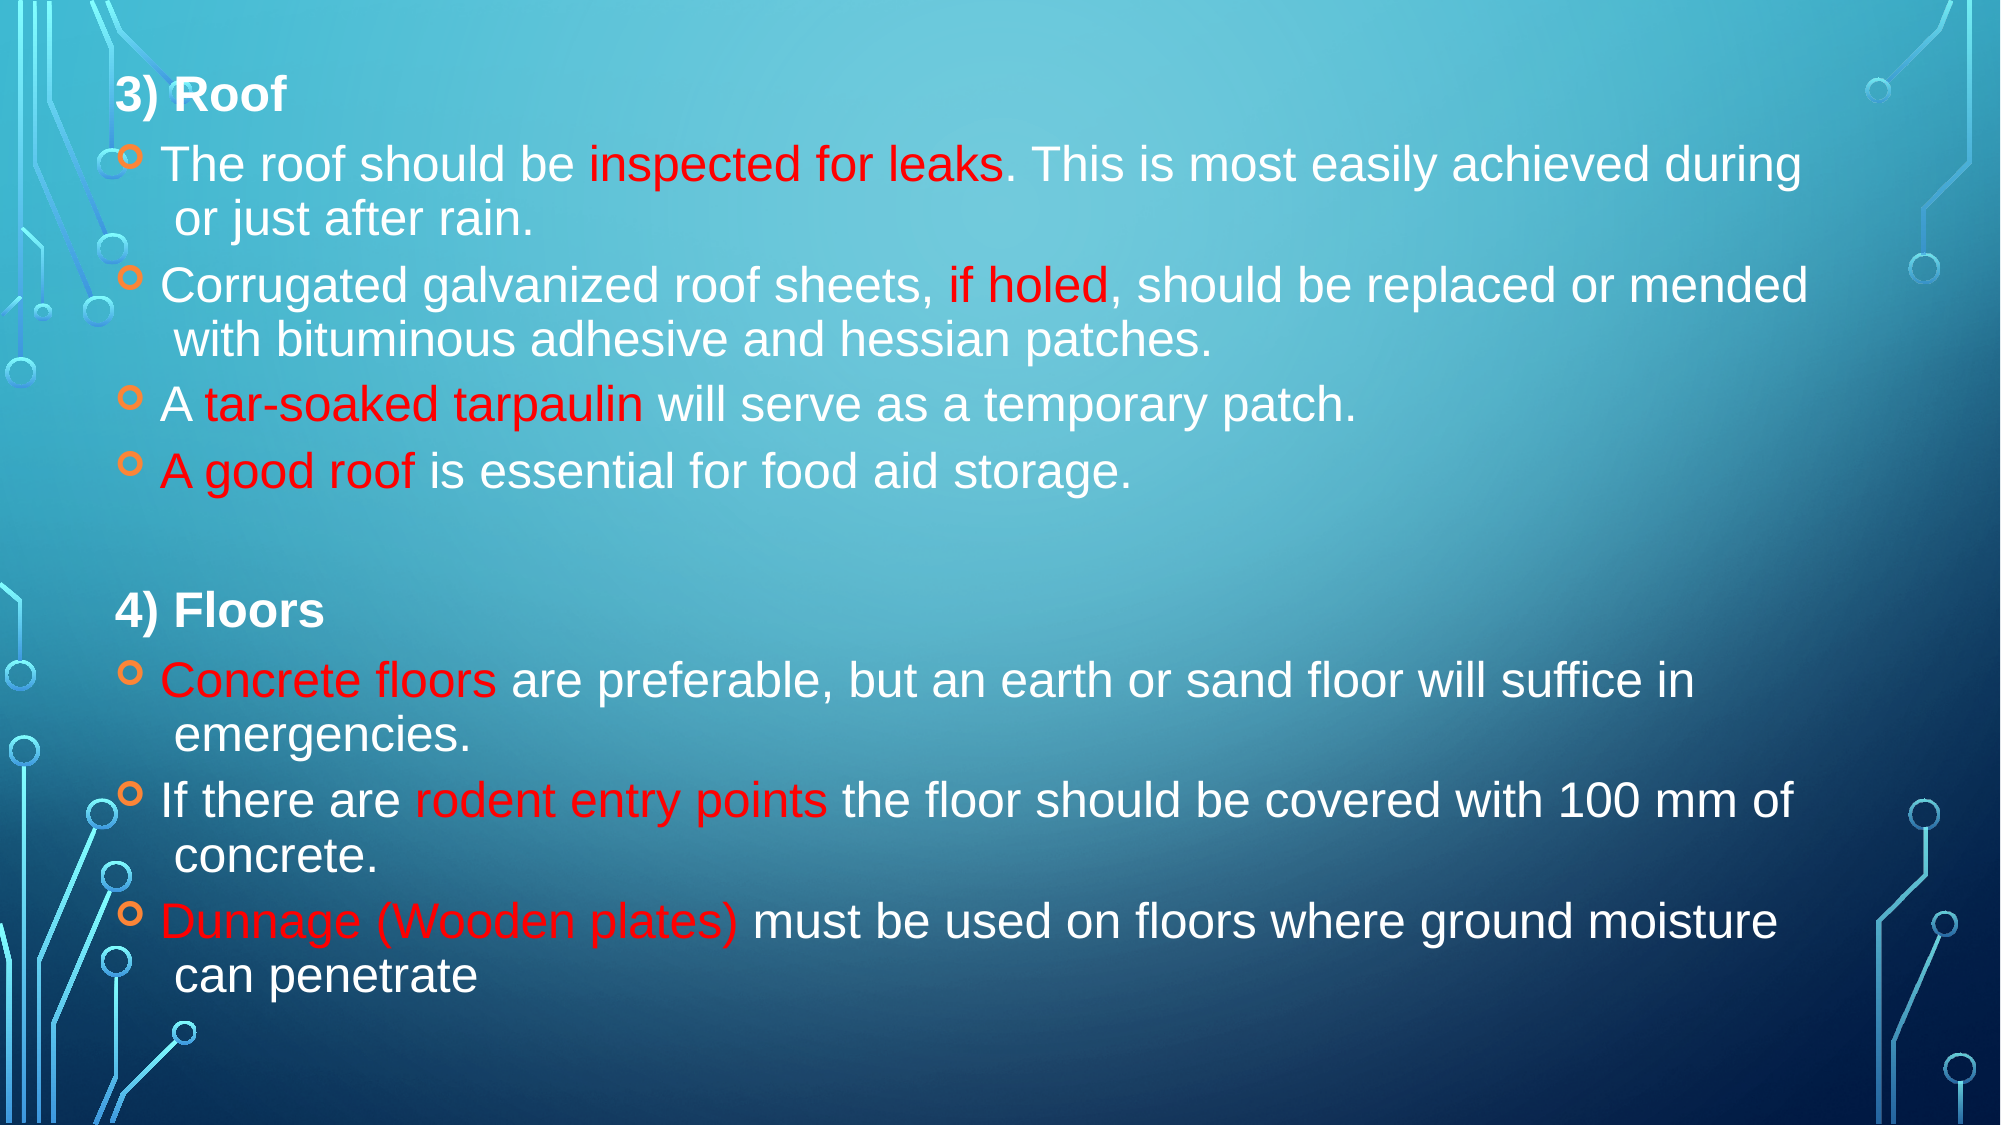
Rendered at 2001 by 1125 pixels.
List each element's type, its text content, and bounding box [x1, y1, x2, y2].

text_box 3) Roof The roof should be inspected for leaks. This is most easily achieved during or just after rain. Corrugated galvanized roof sheets, if holed, should be replaced or mended with bituminous adhesive and hessian patches. A tar-soaked tarpaulin will serve as a temporary patch. A good roof is essential for food aid storage. 4) Floors Concrete floors are preferable, but an earth or sand floor will suffice in emergencies. If there are rodent entry points the floor should be covered with 100 mm of concrete. Dunnage (Wooden plates) must be used on floors where ground moisture can penetrate [112, 50, 1816, 1003]
